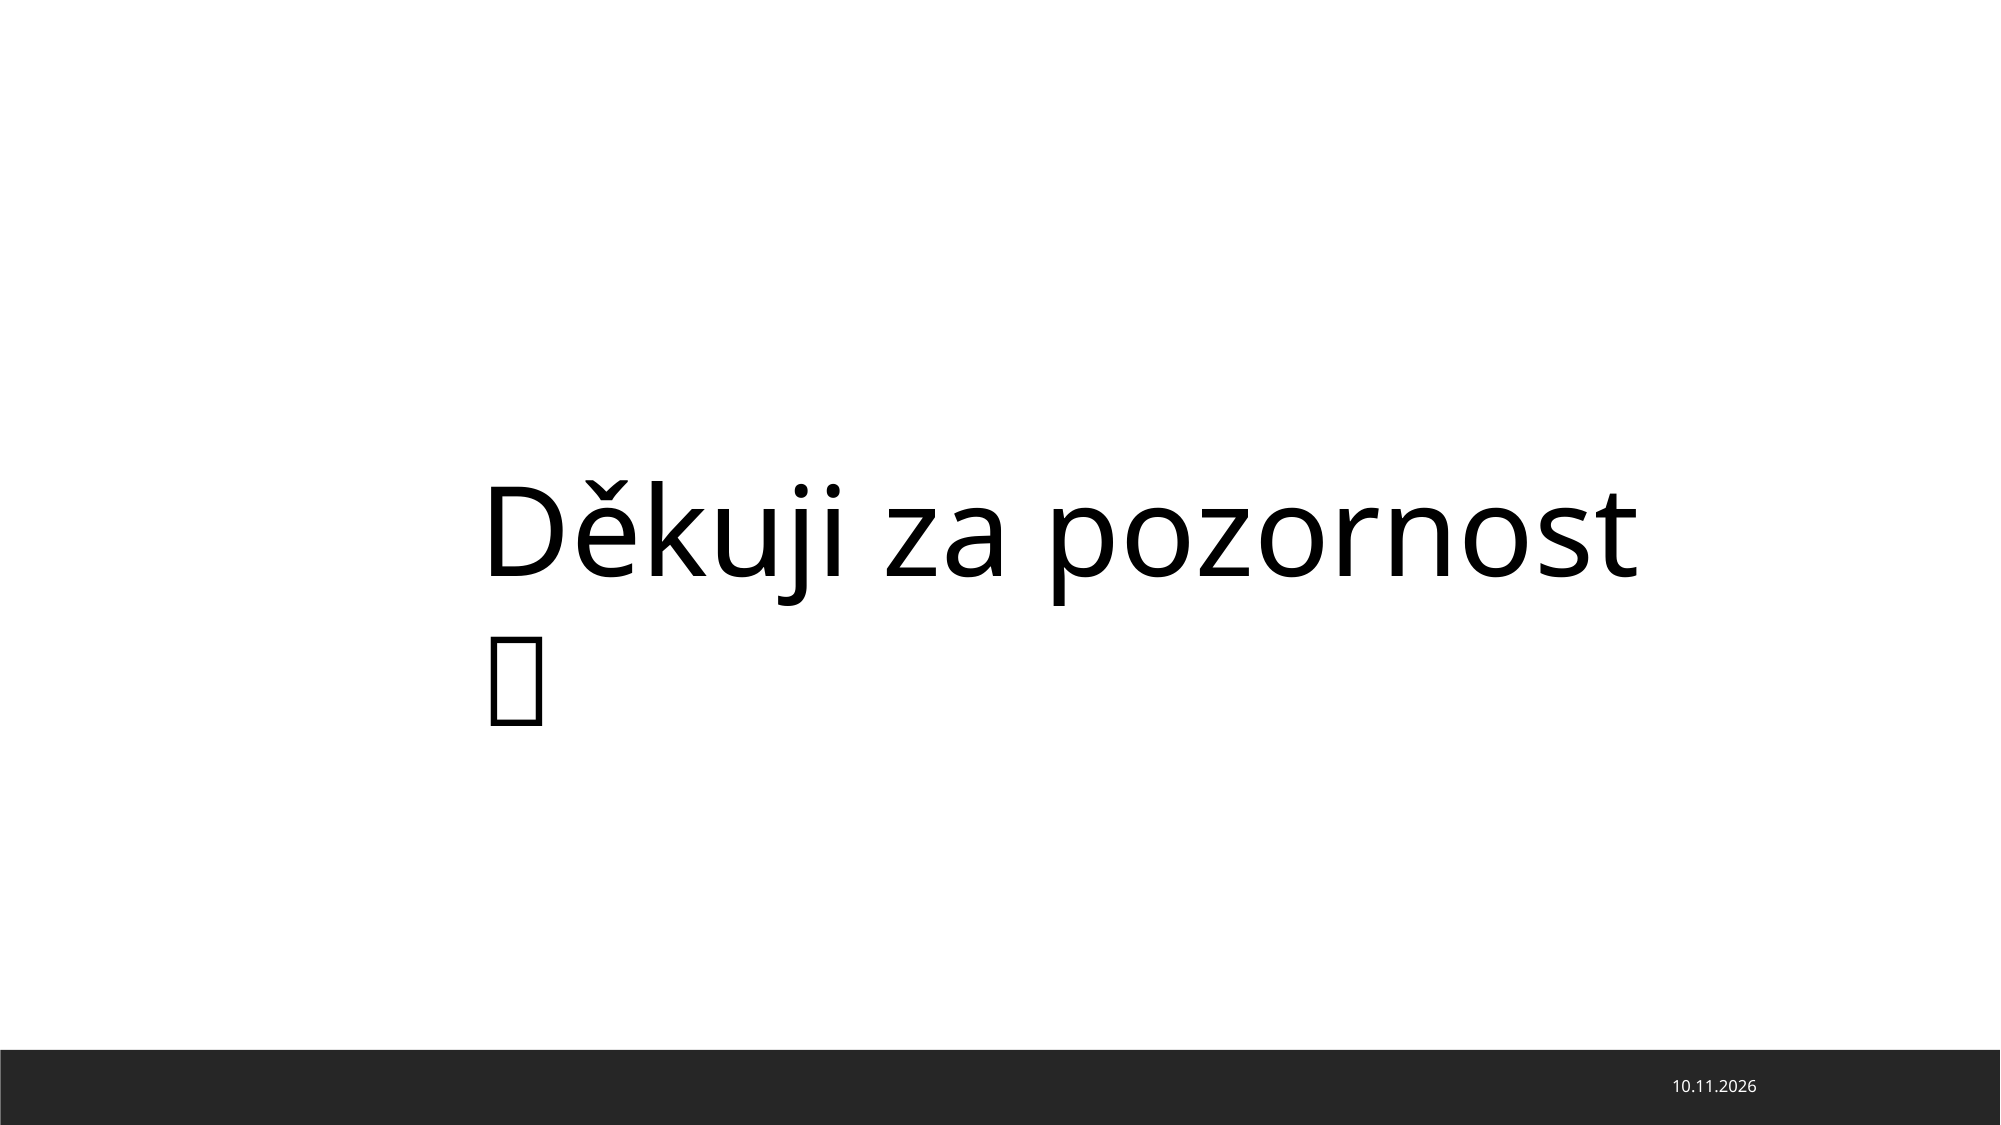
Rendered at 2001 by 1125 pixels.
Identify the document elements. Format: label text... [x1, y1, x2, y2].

text_box Děkuji za pozornost  [465, 443, 1690, 759]
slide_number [1348, 1057, 1773, 1118]
